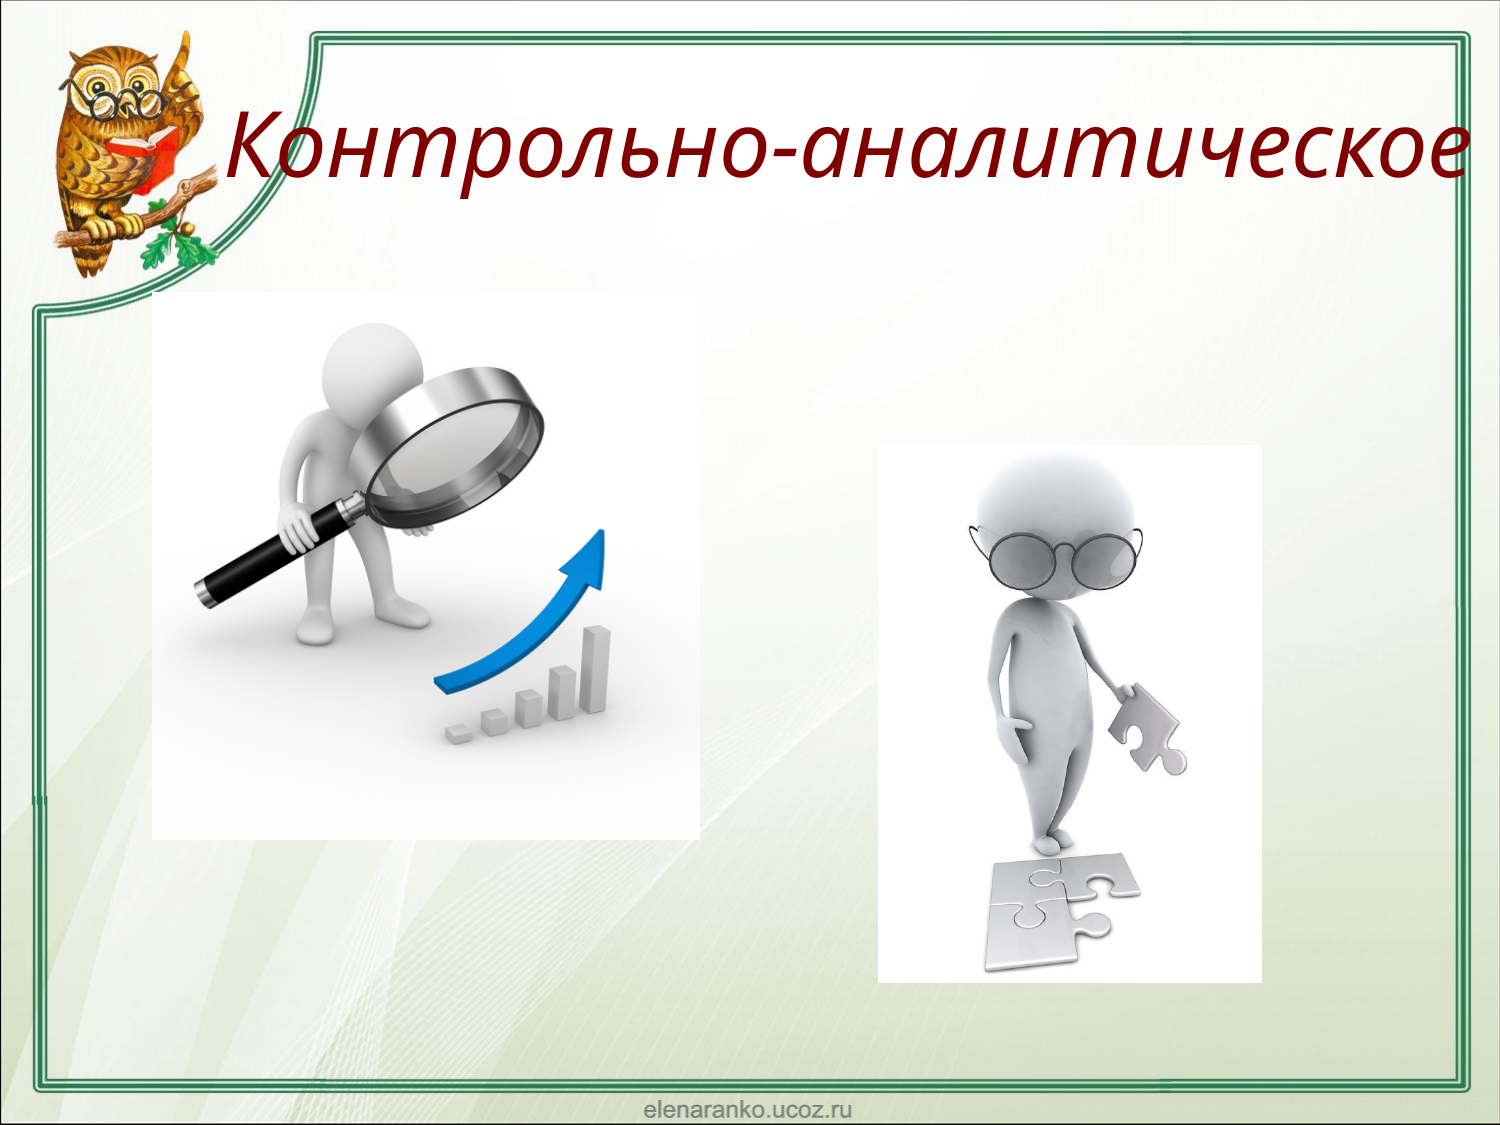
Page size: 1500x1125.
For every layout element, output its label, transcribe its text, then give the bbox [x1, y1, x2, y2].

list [152, 292, 700, 840]
title Контрольно-аналитическое [199, 46, 1500, 235]
picture [0, 0, 1500, 1125]
